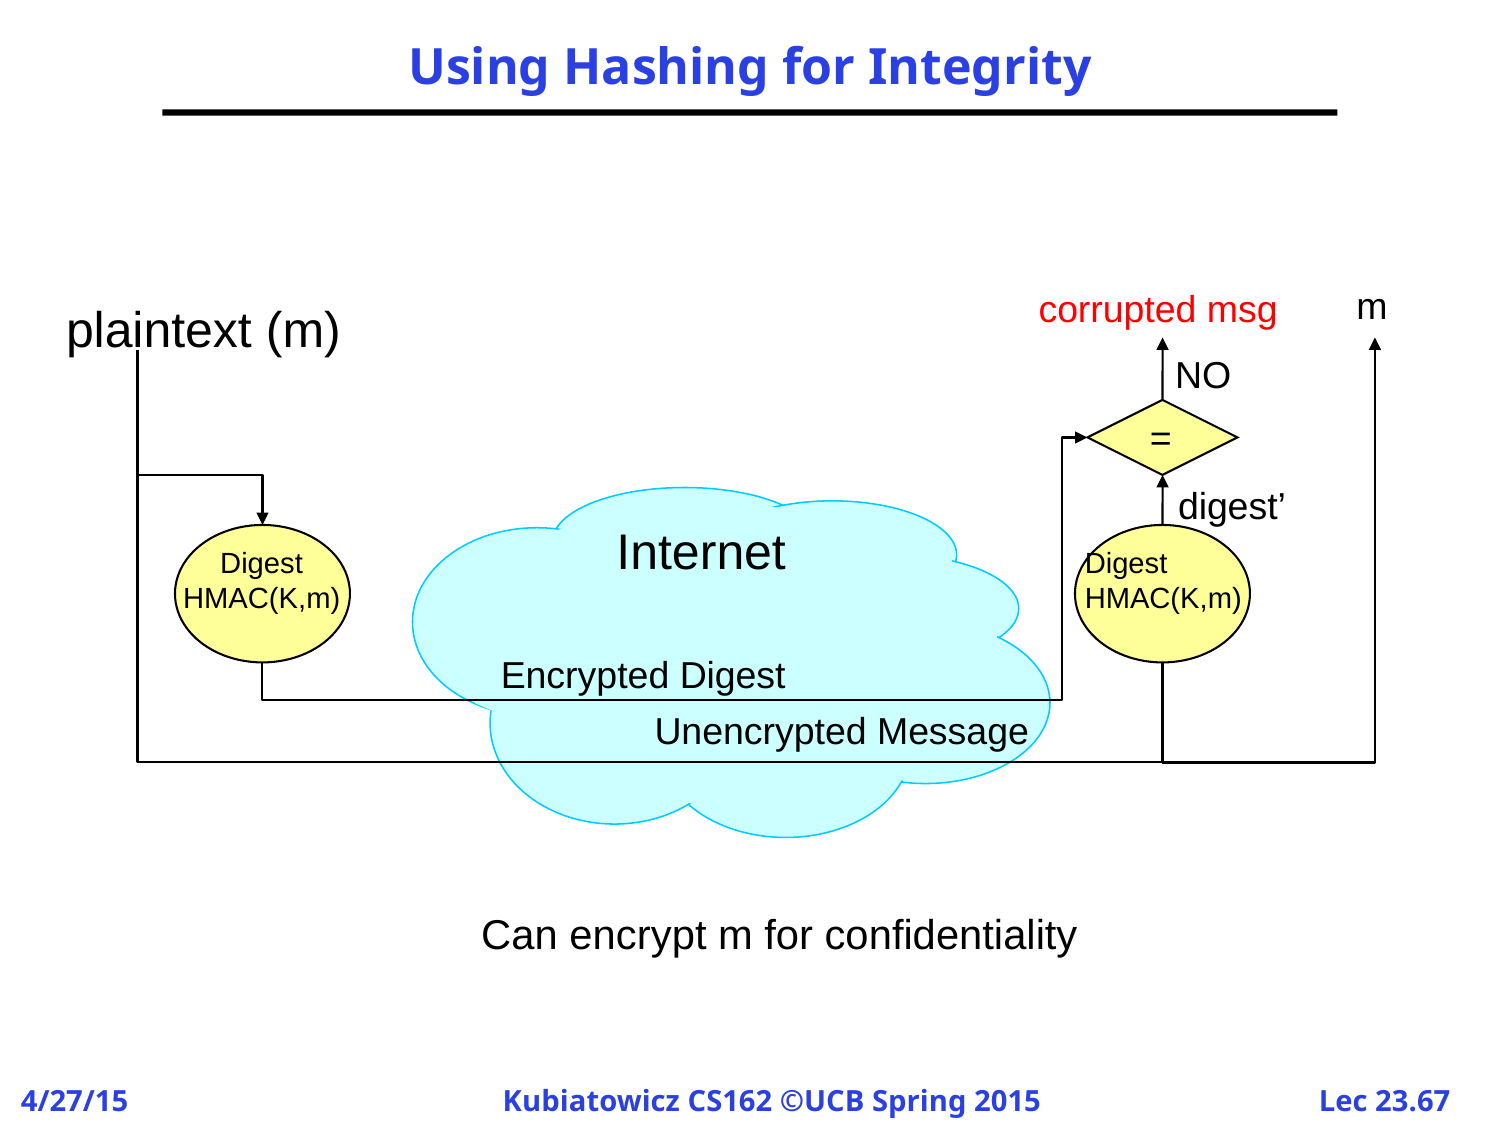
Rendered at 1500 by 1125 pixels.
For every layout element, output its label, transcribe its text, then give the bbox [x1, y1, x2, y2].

text_box Can encrypt m for confidentiality [466, 900, 1093, 965]
title Using Hashing for Integrity [162, 24, 1338, 113]
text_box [49, 274, 1404, 838]
